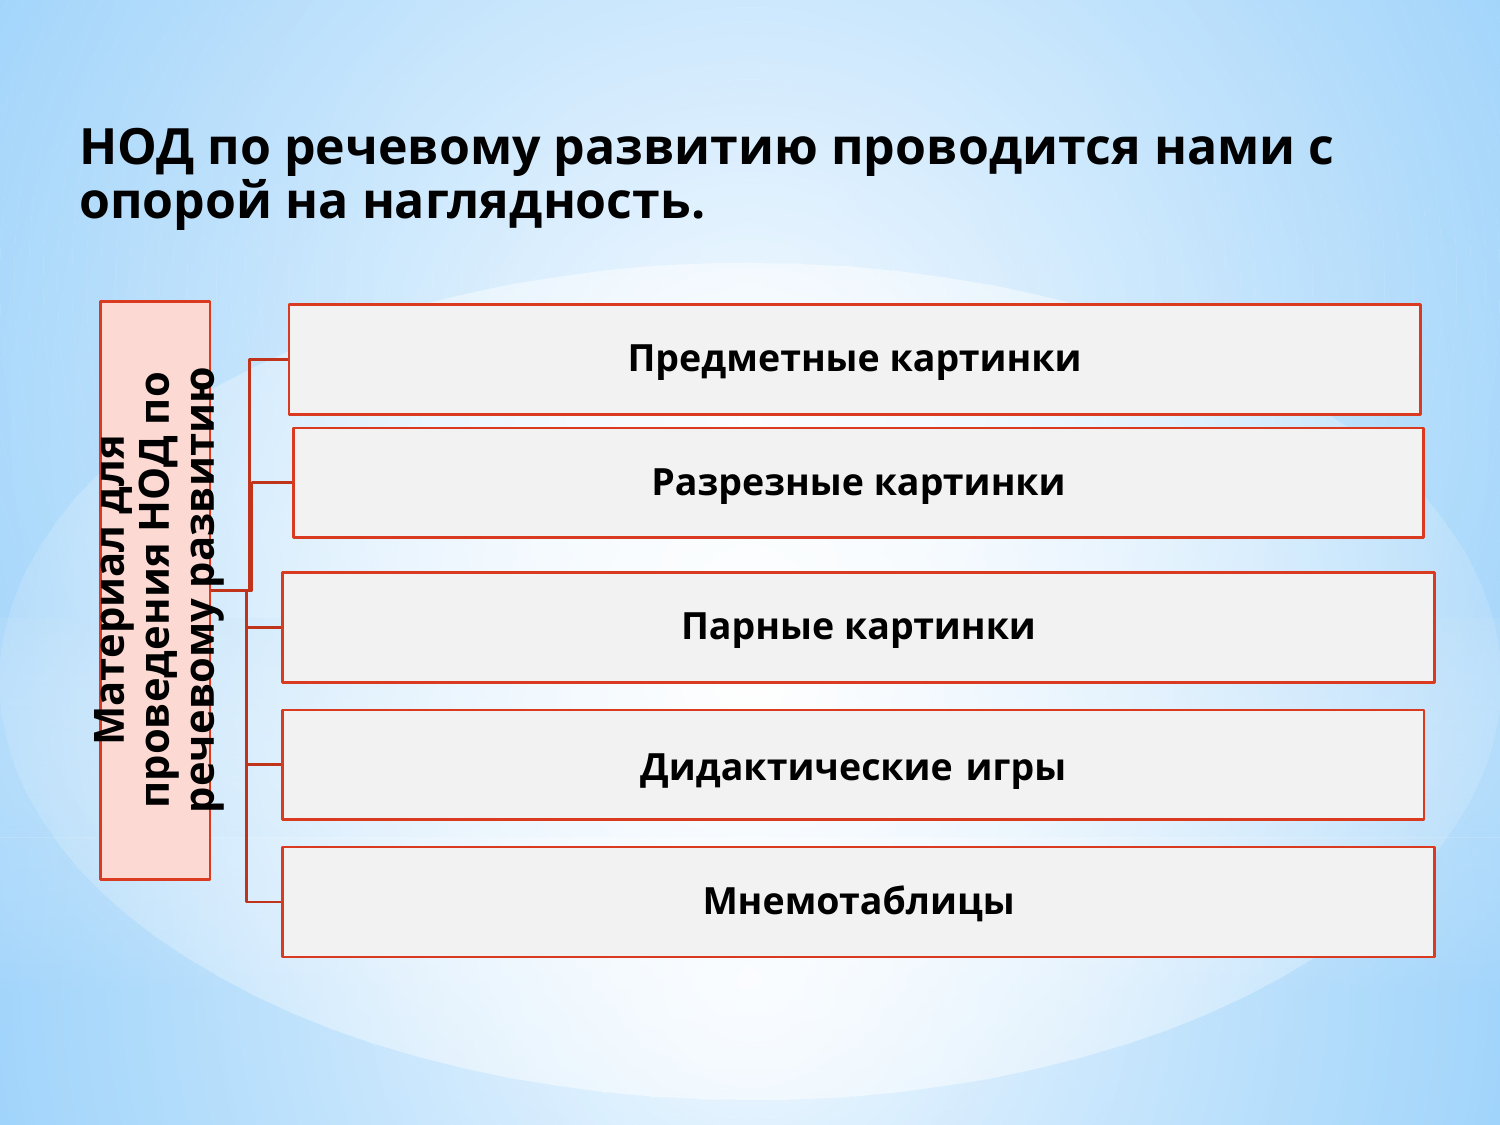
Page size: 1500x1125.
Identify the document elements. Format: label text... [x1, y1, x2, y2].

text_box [100, 290, 1436, 965]
text_box НОД по речевому развитию проводится нами с опорой на наглядность. [64, 113, 1471, 308]
